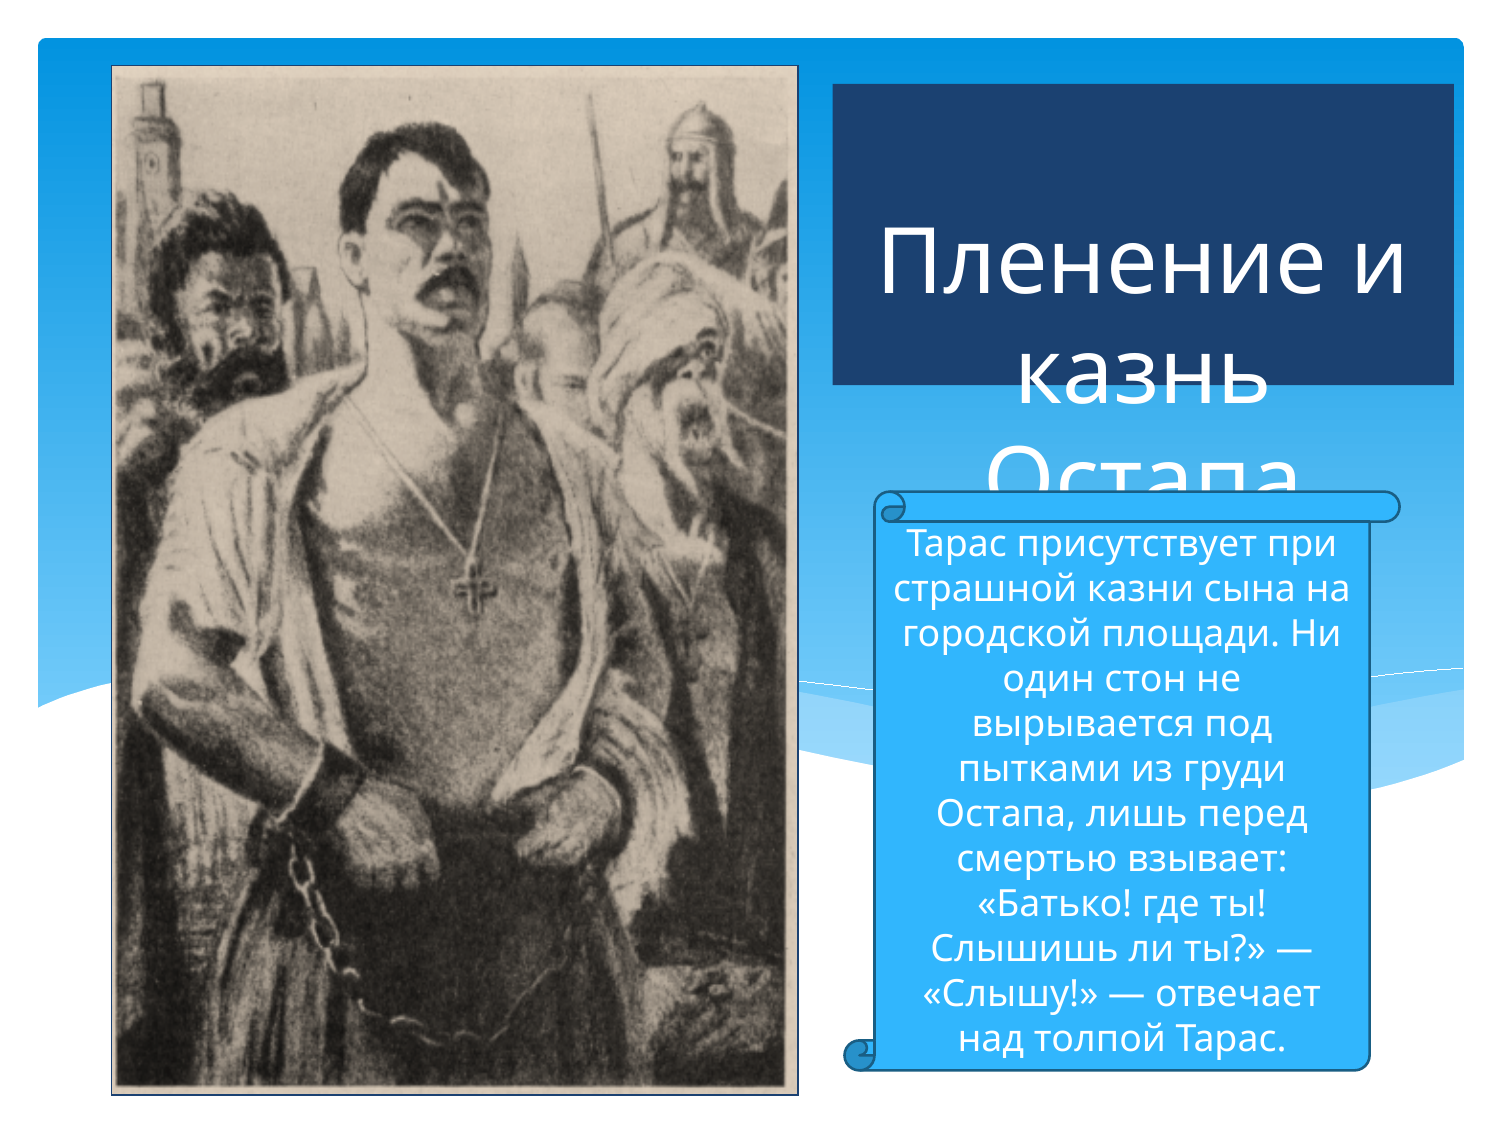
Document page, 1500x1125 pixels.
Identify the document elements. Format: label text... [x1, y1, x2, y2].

text_box Тарас присутствует при страшной казни сына на городской площади. Ни один стон не вырывается под пытками из груди Остапа, лишь перед смертью взывает: «Батько! где ты! Слышишь ли ты?» — «Слышу!» — отвечает над толпой Тарас. [843, 490, 1401, 1072]
title Пленение и казнь Остапа [832, 83, 1454, 386]
picture [111, 66, 798, 1095]
